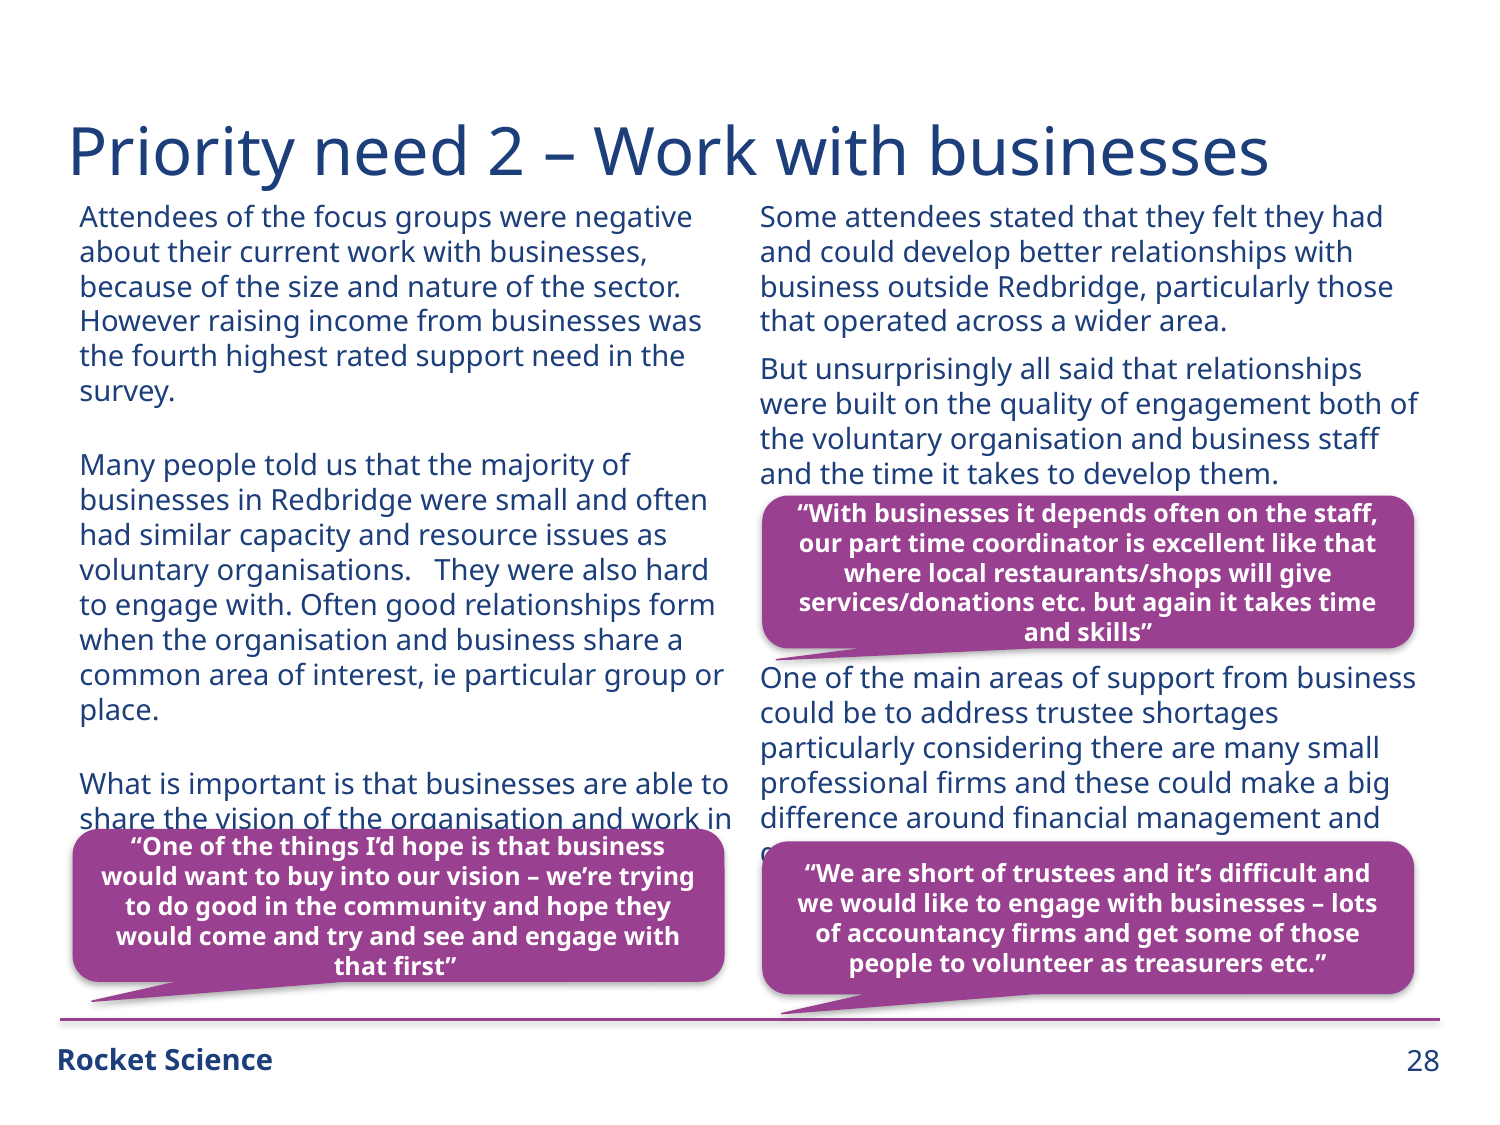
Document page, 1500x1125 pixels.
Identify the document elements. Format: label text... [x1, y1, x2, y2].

text_box “We are short of trustees and it’s difficult and we would like to engage with businesses – lots of accountancy firms and get some of those people to volunteer as treasurers etc.” [762, 841, 1415, 1015]
list Priority need 2 – Work with businesses [46, 101, 1392, 190]
text_box “With businesses it depends often on the staff, our part time coordinator is excellent like that where local restaurants/shops will give services/donations etc. but again it takes time and skills” [762, 495, 1415, 661]
text_box “One of the things I’d hope is that business would want to buy into our vision – we’re trying to do good in the community and hope they would come and try and see and engage with that first” [72, 828, 725, 1002]
list Attendees of the focus groups were negative about their current work with businesses, because of the size and nature of the sector. However raising income from businesses was the fourth highest rated support need in the survey. Many people told us that the majority of businesses in Redbridge were small and often had similar capacity and resource issues as voluntary organisations. They were also hard to engage with. Often good relationships form when the organisation and business share a common area of interest, ie particular group or place. What is important is that businesses are able to share the vision of the organisation and work in a more sustainable way: Some attendees stated that they felt they had and could develop better relationships with business outside Redbridge, particularly those that operated across a wider area. But unsurprisingly all said that relationships were built on the quality of engagement both of the voluntary organisation and business staff and the time it takes to develop them. One of the main areas of support from business could be to address trustee shortages particularly considering there are many small professional firms and these could make a big difference around financial management and governance. [46, 190, 1438, 1012]
